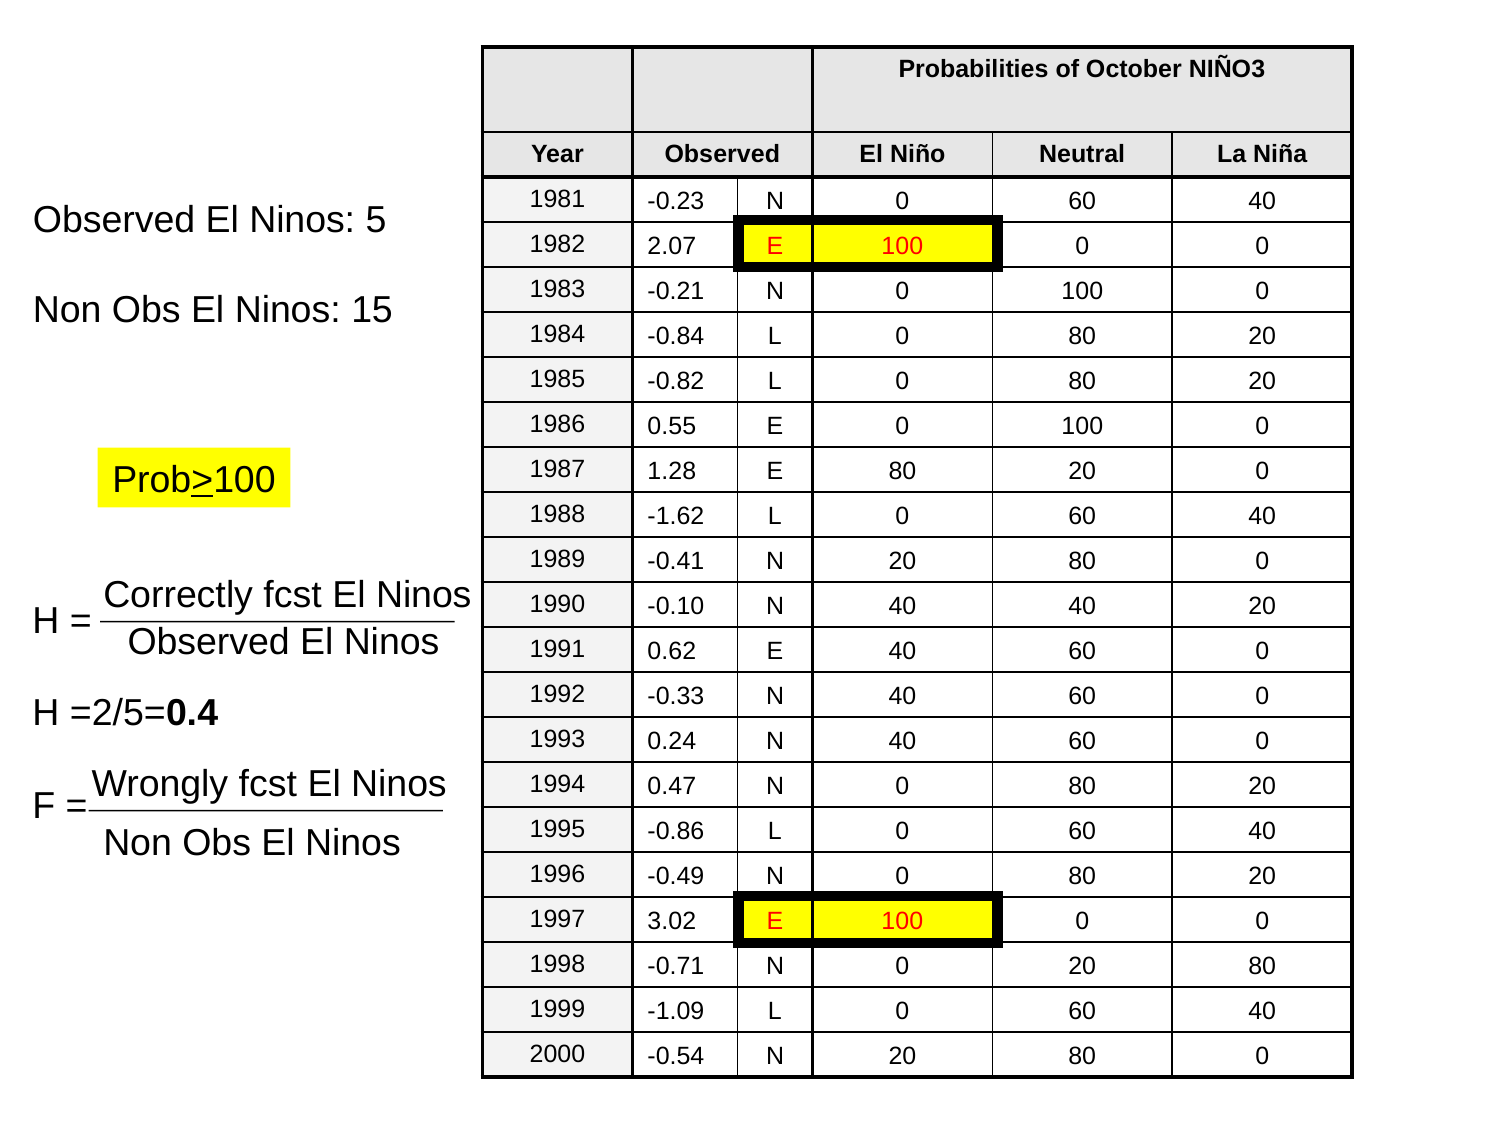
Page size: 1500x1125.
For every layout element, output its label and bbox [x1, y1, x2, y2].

table_cell [814, 133, 992, 175]
table_cell [1173, 808, 1350, 851]
table_cell [484, 223, 631, 266]
table_cell [1173, 133, 1350, 175]
table_cell [738, 628, 811, 671]
table_cell [634, 133, 811, 175]
table_header [484, 49, 631, 131]
table_cell [1173, 853, 1350, 896]
table_header [634, 49, 811, 131]
table_cell [634, 628, 737, 671]
table_cell [814, 718, 992, 761]
table_cell [738, 808, 811, 851]
table_cell [634, 943, 737, 986]
table_cell [738, 673, 811, 716]
table_cell [738, 268, 811, 311]
table_cell [484, 358, 631, 401]
table_cell [993, 179, 1171, 221]
table_cell [484, 943, 631, 986]
table_cell [634, 1033, 737, 1075]
table_cell [634, 763, 737, 806]
table_cell [634, 718, 737, 761]
table_cell [1173, 538, 1350, 581]
table_cell [484, 133, 631, 175]
table_cell [814, 853, 992, 895]
table_cell [484, 718, 631, 761]
table_cell [1173, 313, 1350, 356]
table_cell [993, 313, 1171, 356]
table_cell [993, 133, 1171, 175]
table_cell [634, 673, 737, 716]
table_cell [738, 943, 811, 986]
table_cell [634, 268, 737, 311]
table_cell [484, 493, 631, 536]
table_cell [1173, 179, 1350, 221]
table_cell [814, 943, 992, 986]
table_cell [1173, 223, 1350, 266]
table_cell [814, 493, 992, 536]
table_cell [538, 763, 631, 806]
table_cell [814, 1033, 992, 1075]
table_cell [814, 628, 992, 671]
table_cell [634, 898, 737, 941]
table_cell [1173, 403, 1350, 446]
table_cell [738, 583, 811, 626]
table_cell [484, 538, 631, 581]
table_cell [993, 763, 1171, 806]
table_cell [634, 179, 737, 221]
table_cell [814, 179, 992, 219]
table_cell [634, 988, 737, 1031]
table_cell [634, 448, 737, 491]
table_cell [993, 628, 1171, 671]
table_cell [738, 358, 811, 401]
table_cell [738, 538, 811, 581]
table_cell [738, 493, 811, 536]
table_cell [1173, 988, 1350, 1031]
table_cell [993, 538, 1171, 581]
table_cell [738, 853, 811, 895]
text_box [97, 447, 291, 508]
table_cell [484, 673, 631, 716]
table_cell [634, 538, 737, 581]
text_box [17, 751, 538, 871]
text_box [738, 219, 999, 268]
table_cell [814, 313, 992, 356]
table_cell [738, 313, 811, 356]
table_cell [1173, 673, 1350, 716]
text_box [17, 562, 550, 670]
table_cell [814, 583, 992, 626]
table_cell [1173, 718, 1350, 761]
table_cell [1173, 1033, 1350, 1075]
table_cell [484, 628, 631, 671]
table_cell [993, 853, 1171, 896]
table_cell [814, 808, 992, 851]
table_cell [738, 988, 811, 1031]
table_cell [999, 898, 1171, 941]
table_cell [1173, 583, 1350, 626]
table_cell [484, 313, 631, 356]
table_cell [484, 853, 631, 896]
table_cell [993, 673, 1171, 716]
table_cell [1173, 898, 1350, 941]
table_cell [993, 718, 1171, 761]
table_cell [814, 763, 992, 806]
table_cell [634, 808, 737, 851]
table_cell [1173, 943, 1350, 986]
text_box [17, 680, 479, 741]
table_cell [1173, 763, 1350, 806]
table_cell [484, 583, 631, 626]
text_box [738, 895, 999, 943]
table_cell [738, 179, 811, 219]
table_cell [814, 358, 992, 401]
table_cell [484, 1033, 631, 1075]
table_cell [634, 853, 737, 896]
table_header [814, 49, 1350, 131]
table_cell [993, 403, 1171, 446]
table_cell [993, 988, 1171, 1031]
table_cell [1173, 493, 1350, 536]
table_cell [738, 718, 811, 761]
table_cell [999, 223, 1171, 266]
table_cell [634, 493, 737, 536]
table_cell [814, 448, 992, 491]
table_cell [993, 583, 1171, 626]
table_cell [738, 448, 811, 491]
table_cell [484, 403, 631, 446]
table_cell [814, 673, 992, 716]
table_cell [993, 808, 1171, 851]
table_cell [484, 988, 631, 1031]
table_cell [484, 898, 631, 941]
table_cell [484, 268, 631, 311]
table_cell [634, 358, 737, 401]
table_cell [634, 223, 737, 266]
table_cell [814, 538, 992, 581]
table_cell [993, 358, 1171, 401]
table_cell [1173, 268, 1350, 311]
table_cell [814, 403, 992, 446]
table_cell [634, 403, 737, 446]
table_cell [738, 1033, 811, 1075]
table_cell [634, 583, 737, 626]
table_cell [1173, 448, 1350, 491]
table_cell [484, 808, 631, 851]
table_cell [1173, 628, 1350, 671]
table_cell [993, 1033, 1171, 1075]
table_cell [1173, 358, 1350, 401]
table_cell [484, 179, 631, 221]
table_cell [814, 988, 992, 1031]
table_cell [993, 448, 1171, 491]
table_cell [993, 943, 1171, 986]
table_cell [634, 313, 737, 356]
table_cell [738, 763, 811, 806]
table_cell [993, 493, 1171, 536]
table_cell [993, 268, 1171, 311]
text_box [18, 187, 408, 338]
table_cell [484, 448, 631, 491]
table_cell [814, 268, 992, 311]
table_cell [738, 403, 811, 446]
